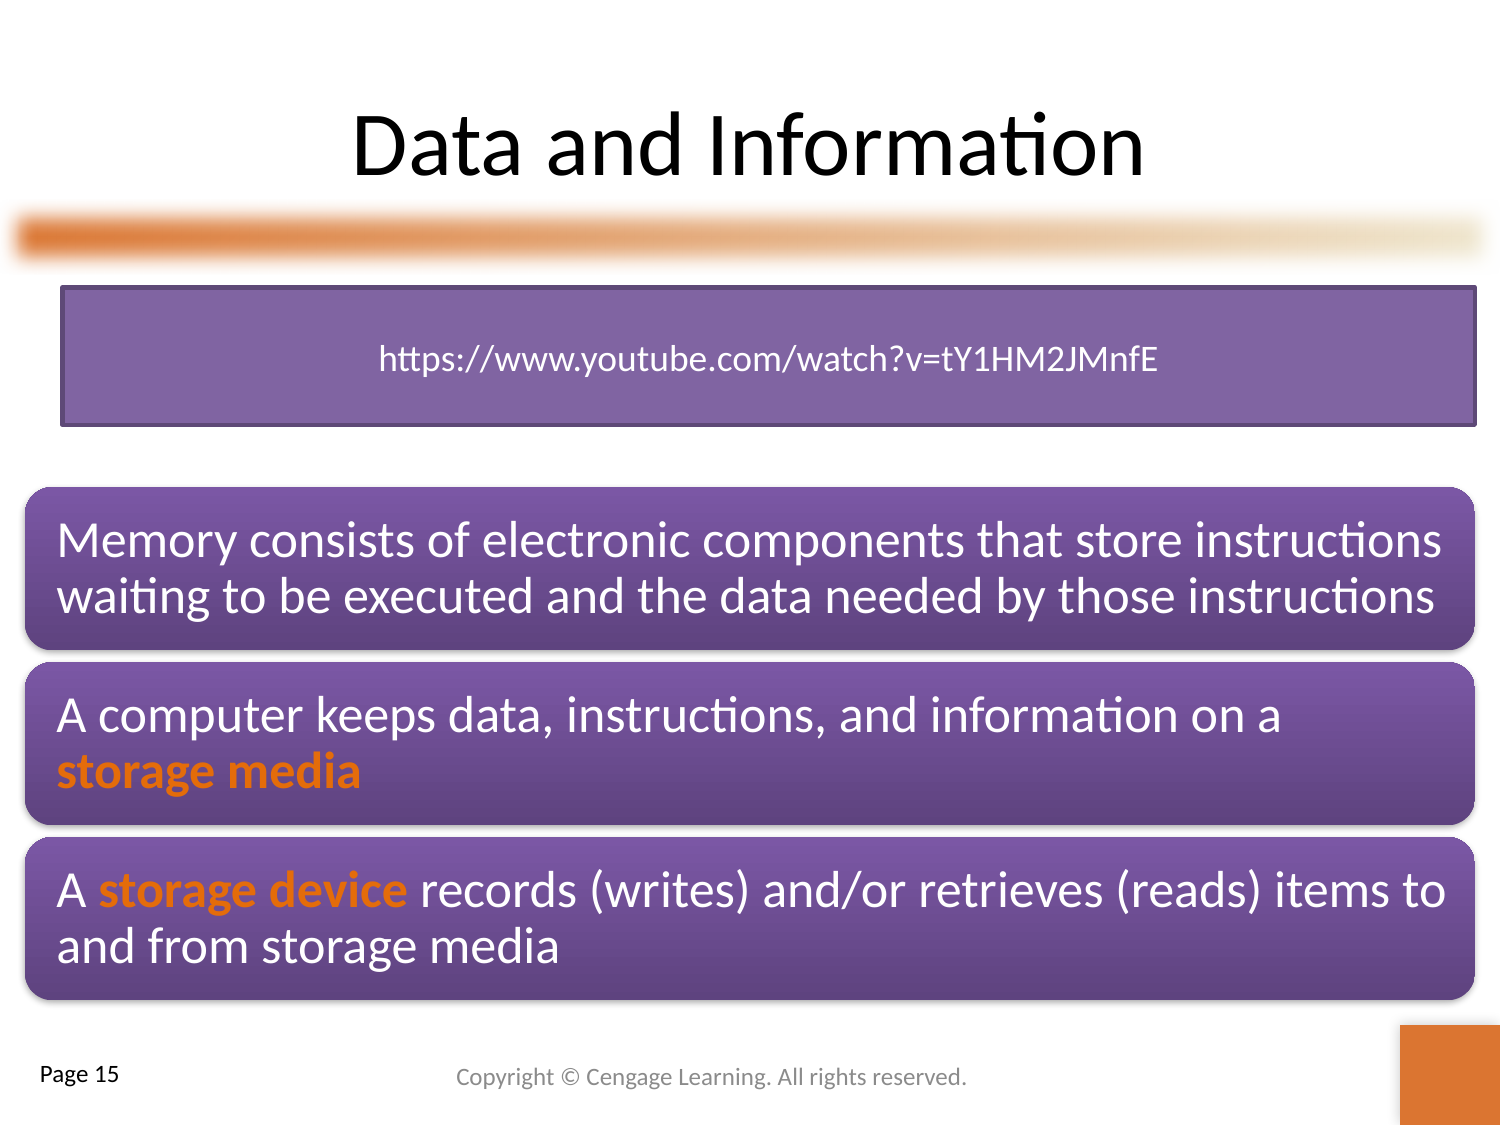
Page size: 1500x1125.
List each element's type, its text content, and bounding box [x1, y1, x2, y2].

footer Copyright © Cengage Learning. All rights reserved. [324, 1046, 1100, 1105]
list Page 15 [24, 1050, 300, 1125]
text_box https://www.youtube.com/watch?v=tY1HM2JMnfE [60, 285, 1477, 427]
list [24, 449, 1476, 1038]
title Data and Information [75, 45, 1425, 233]
